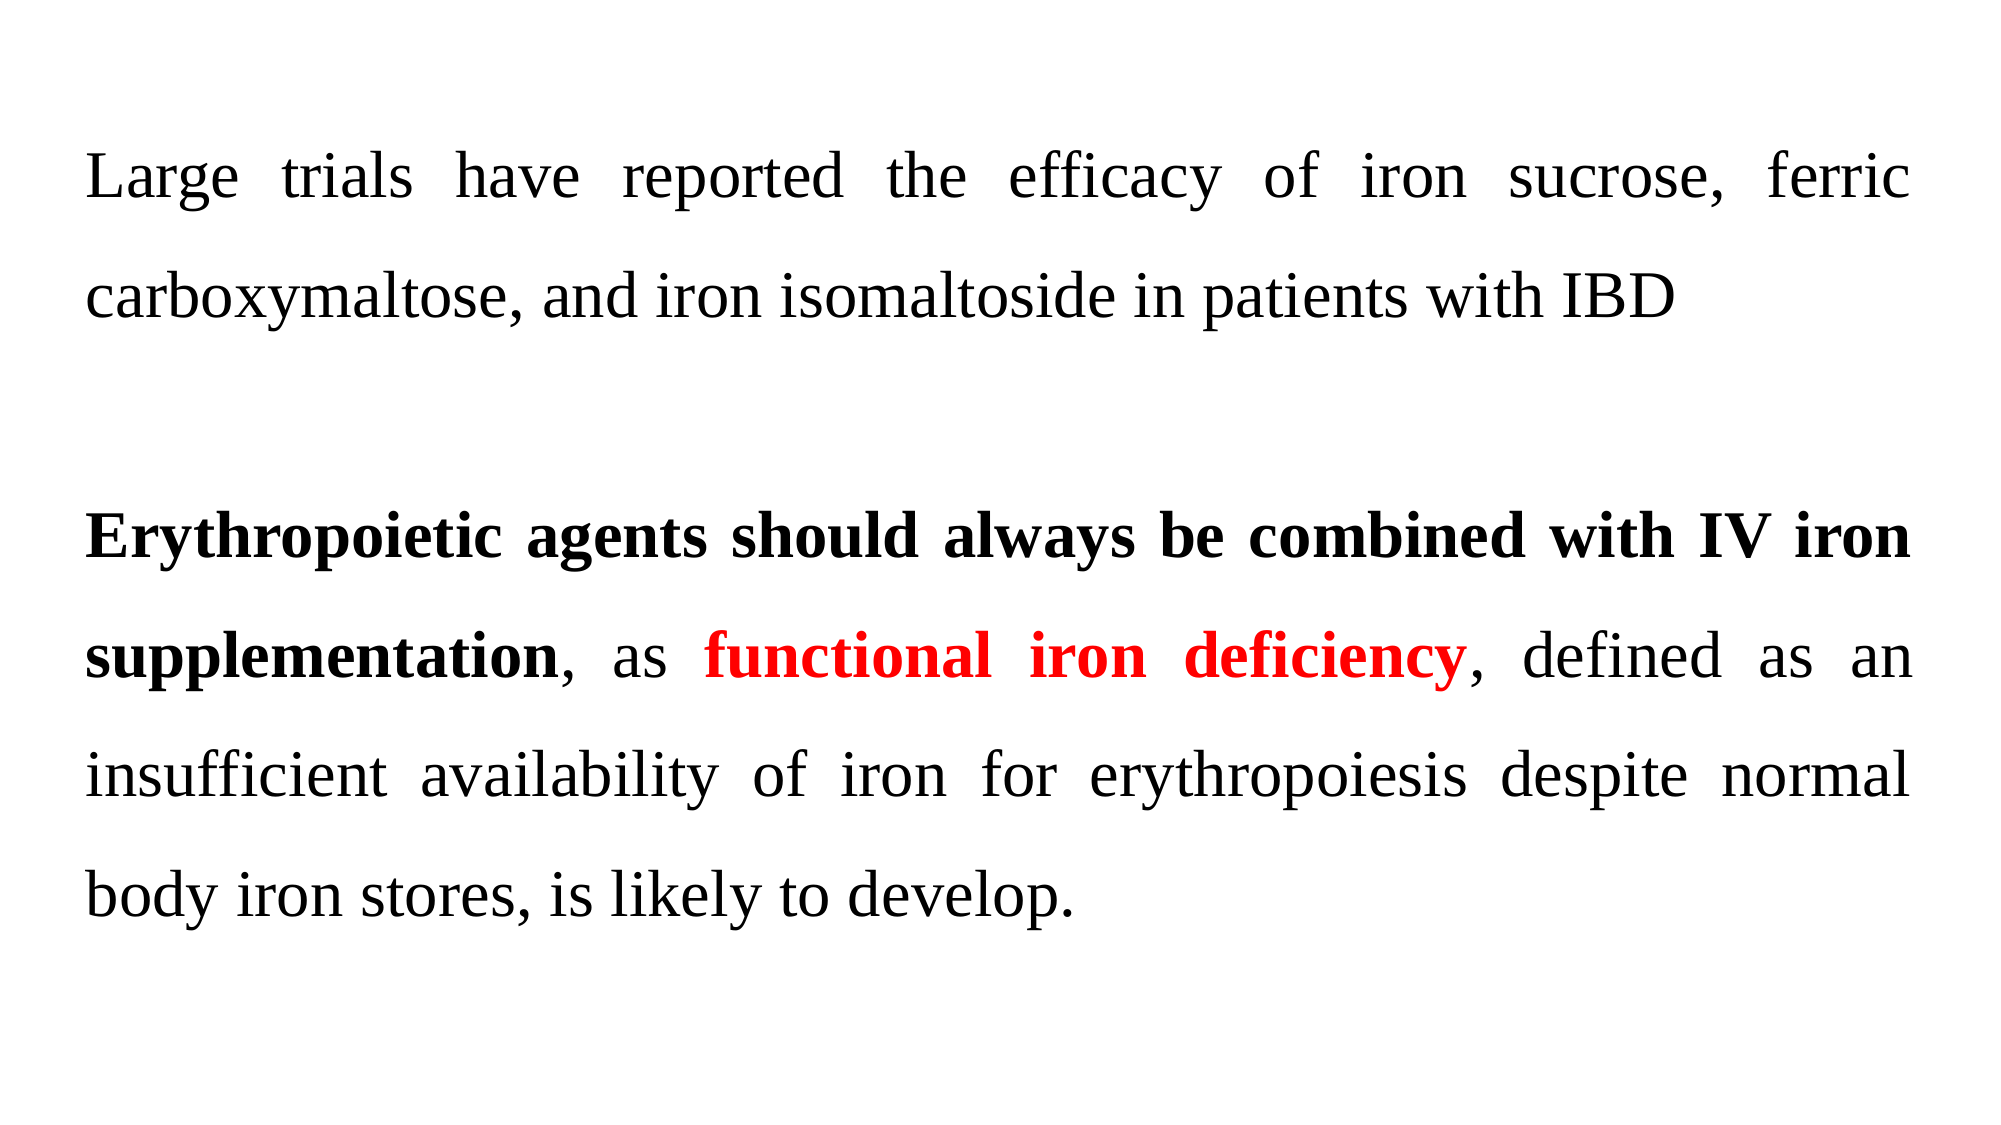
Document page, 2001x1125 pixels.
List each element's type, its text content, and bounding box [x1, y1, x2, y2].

text_box Large trials have reported the efficacy of iron sucrose, ferric carboxymaltose, and iron isomaltoside in patients with IBD Erythropoietic agents should always be combined with IV iron supplementation, as functional iron deficiency, defined as an insufficient availability of iron for erythropoiesis despite normal body iron stores, is likely to develop. [70, 83, 1930, 938]
